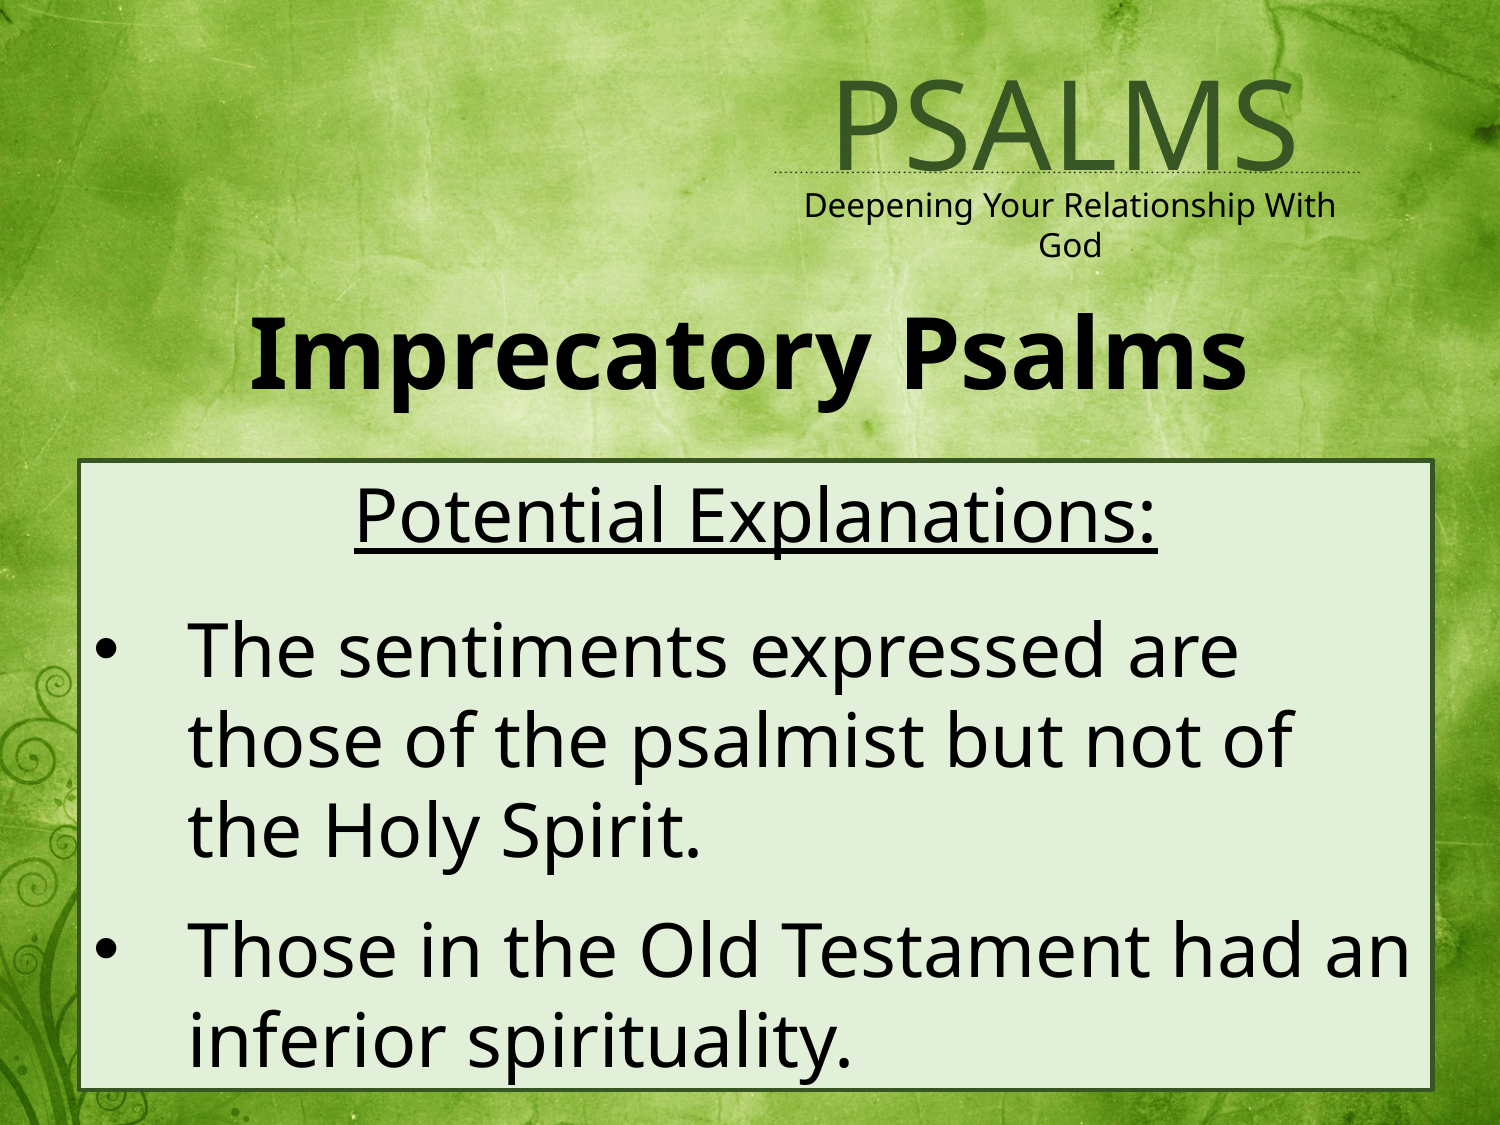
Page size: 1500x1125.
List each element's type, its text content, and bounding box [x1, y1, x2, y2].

picture [0, 0, 1500, 1125]
text_box Imprecatory Psalms [169, 282, 1331, 417]
text_box Potential Explanations: The sentiments expressed are those of the psalmist but not of the Holy Spirit. Those in the Old Testament had an inferior spirituality. [79, 460, 1433, 1090]
